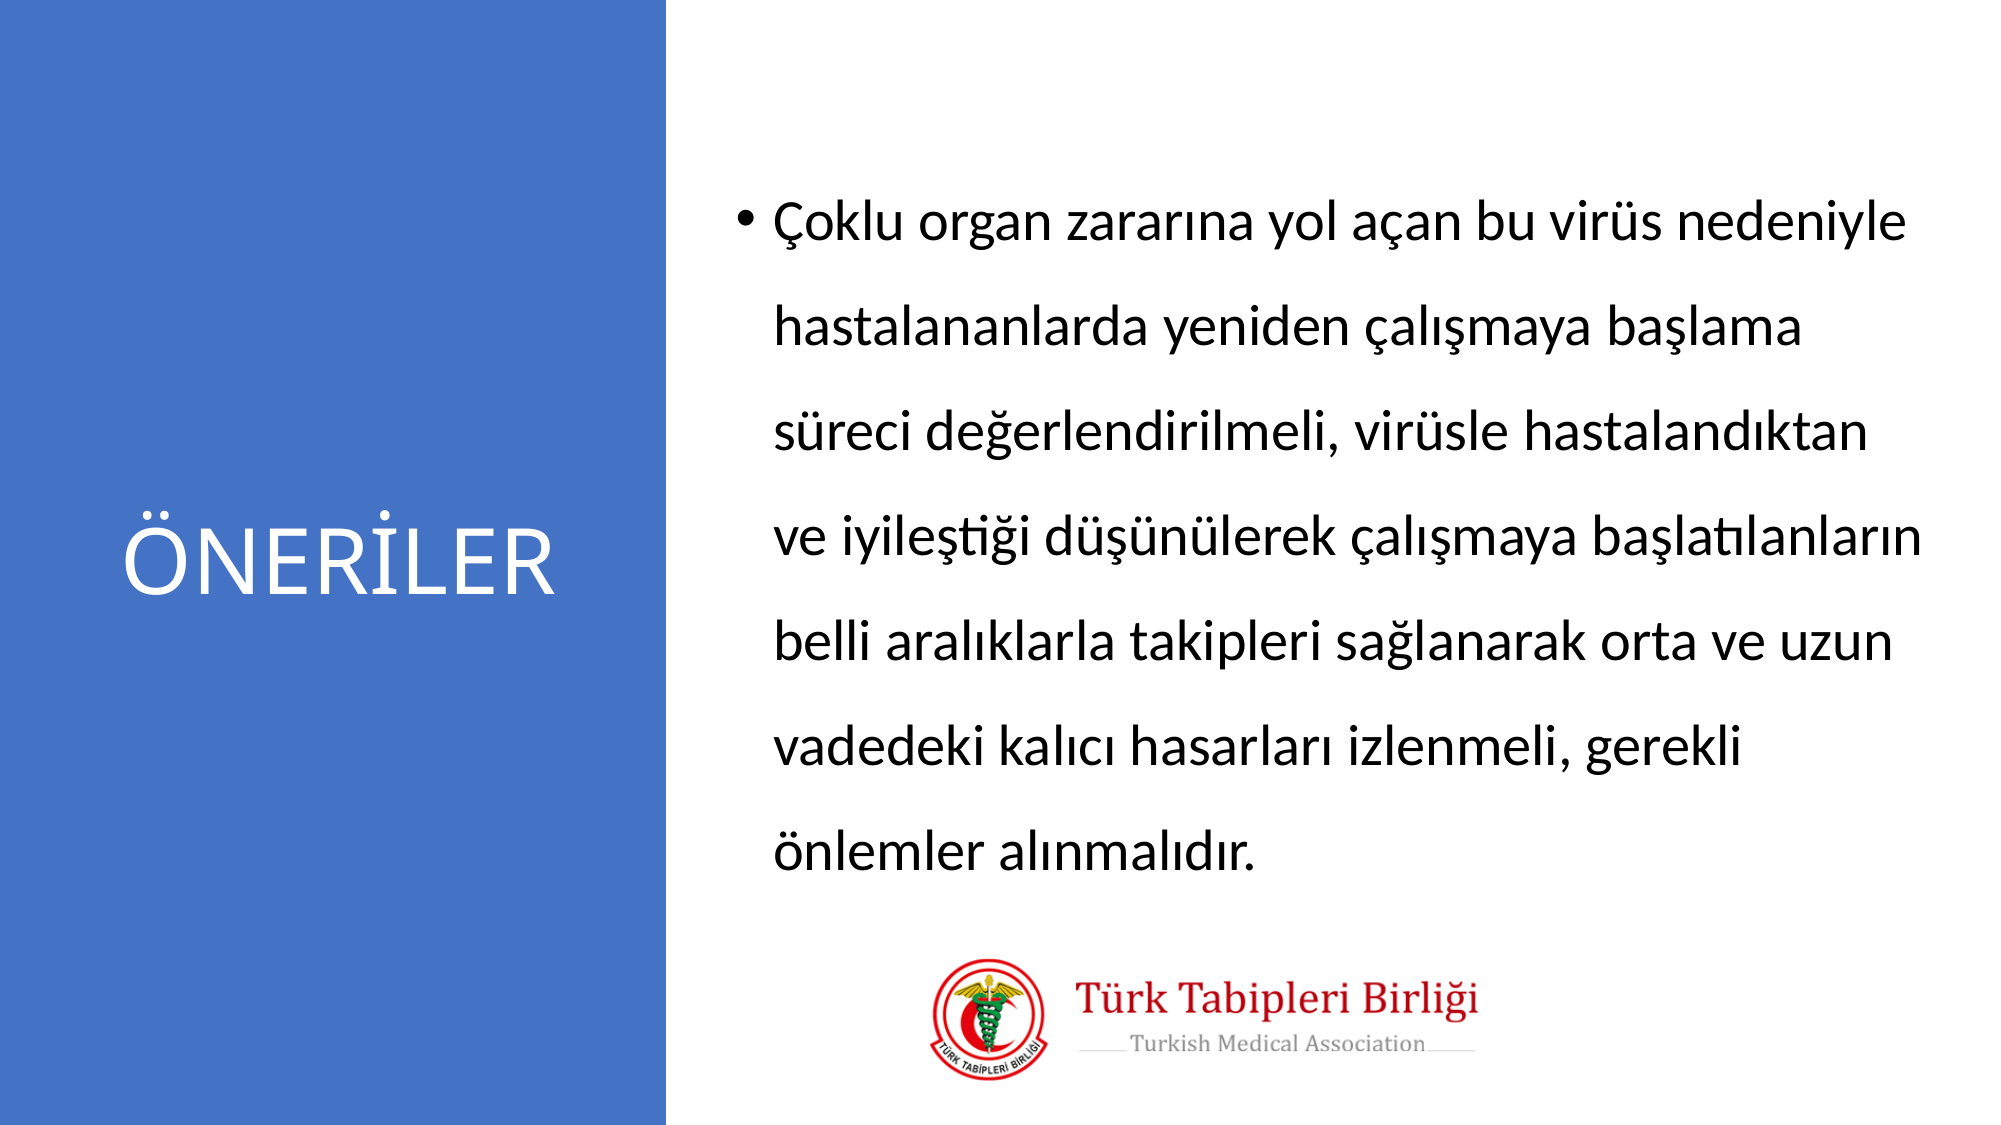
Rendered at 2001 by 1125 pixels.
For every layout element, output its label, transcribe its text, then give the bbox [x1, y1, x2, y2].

list Çoklu organ zararına yol açan bu virüs nedeniyle hastalananlarda yeniden çalışmaya başlama süreci değerlendirilmeli, virüsle hastalandıktan ve iyileştiği düşünülerek çalışmaya başlatılanların belli aralıklarla takipleri sağlanarak orta ve uzun vadedeki kalıcı hasarları izlenmeli, gerekli önlemler alınmalıdır. [720, 138, 1947, 891]
title ÖNERİLER [105, 104, 614, 1026]
picture [927, 956, 1482, 1083]
text_box [0, 0, 667, 1125]
